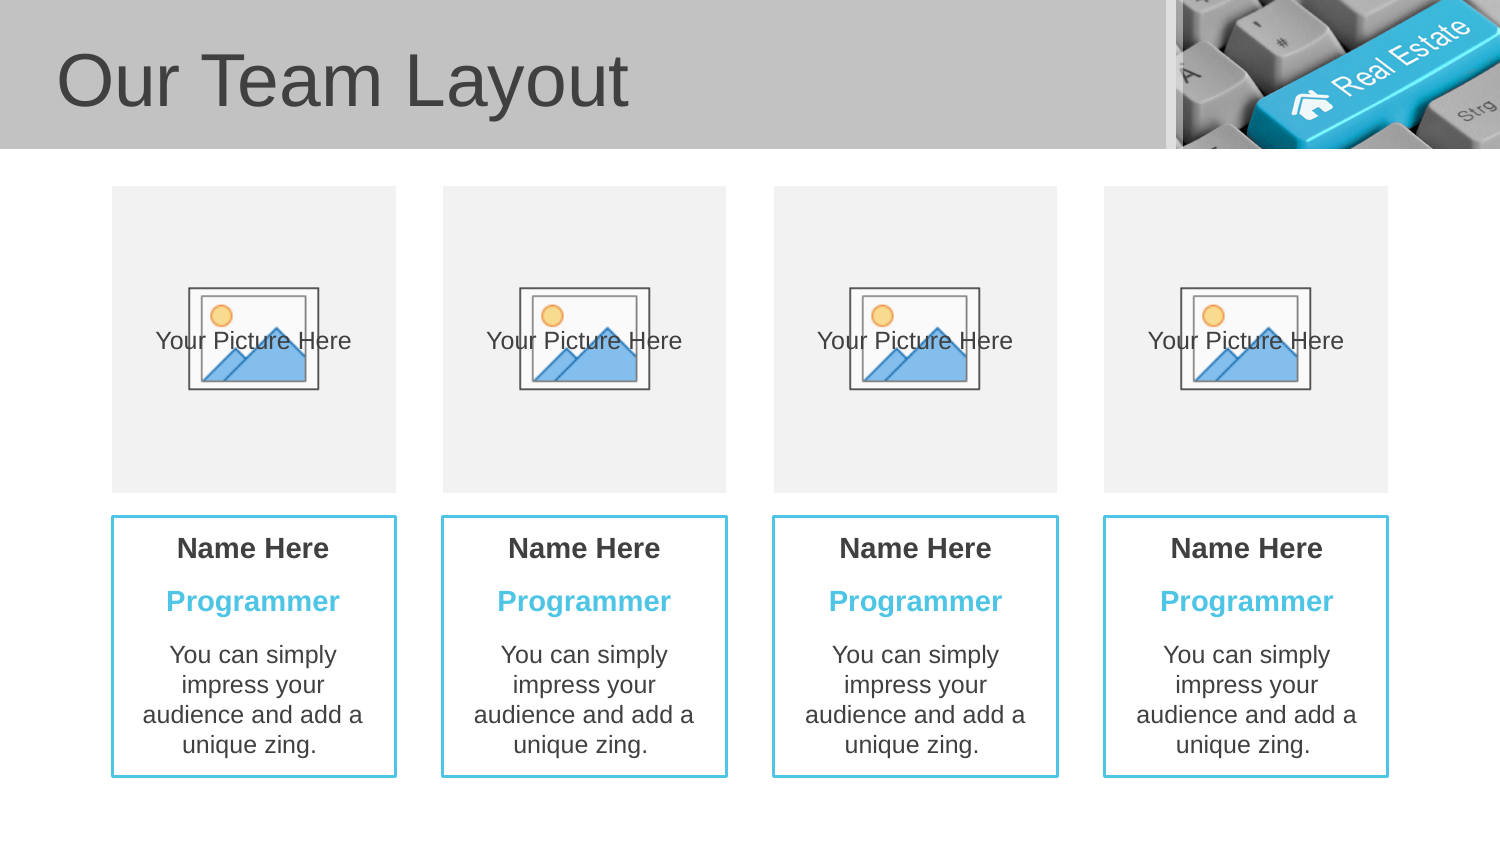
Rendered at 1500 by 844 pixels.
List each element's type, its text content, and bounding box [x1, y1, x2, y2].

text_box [1116, 526, 1378, 768]
text_box [441, 514, 728, 778]
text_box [123, 526, 384, 768]
text_box [110, 514, 398, 778]
picture [0, 0, 1500, 844]
list Our Team Layout [41, 28, 1500, 124]
text_box [772, 514, 1059, 778]
text_box [1102, 514, 1390, 778]
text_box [454, 526, 715, 768]
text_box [785, 526, 1046, 768]
